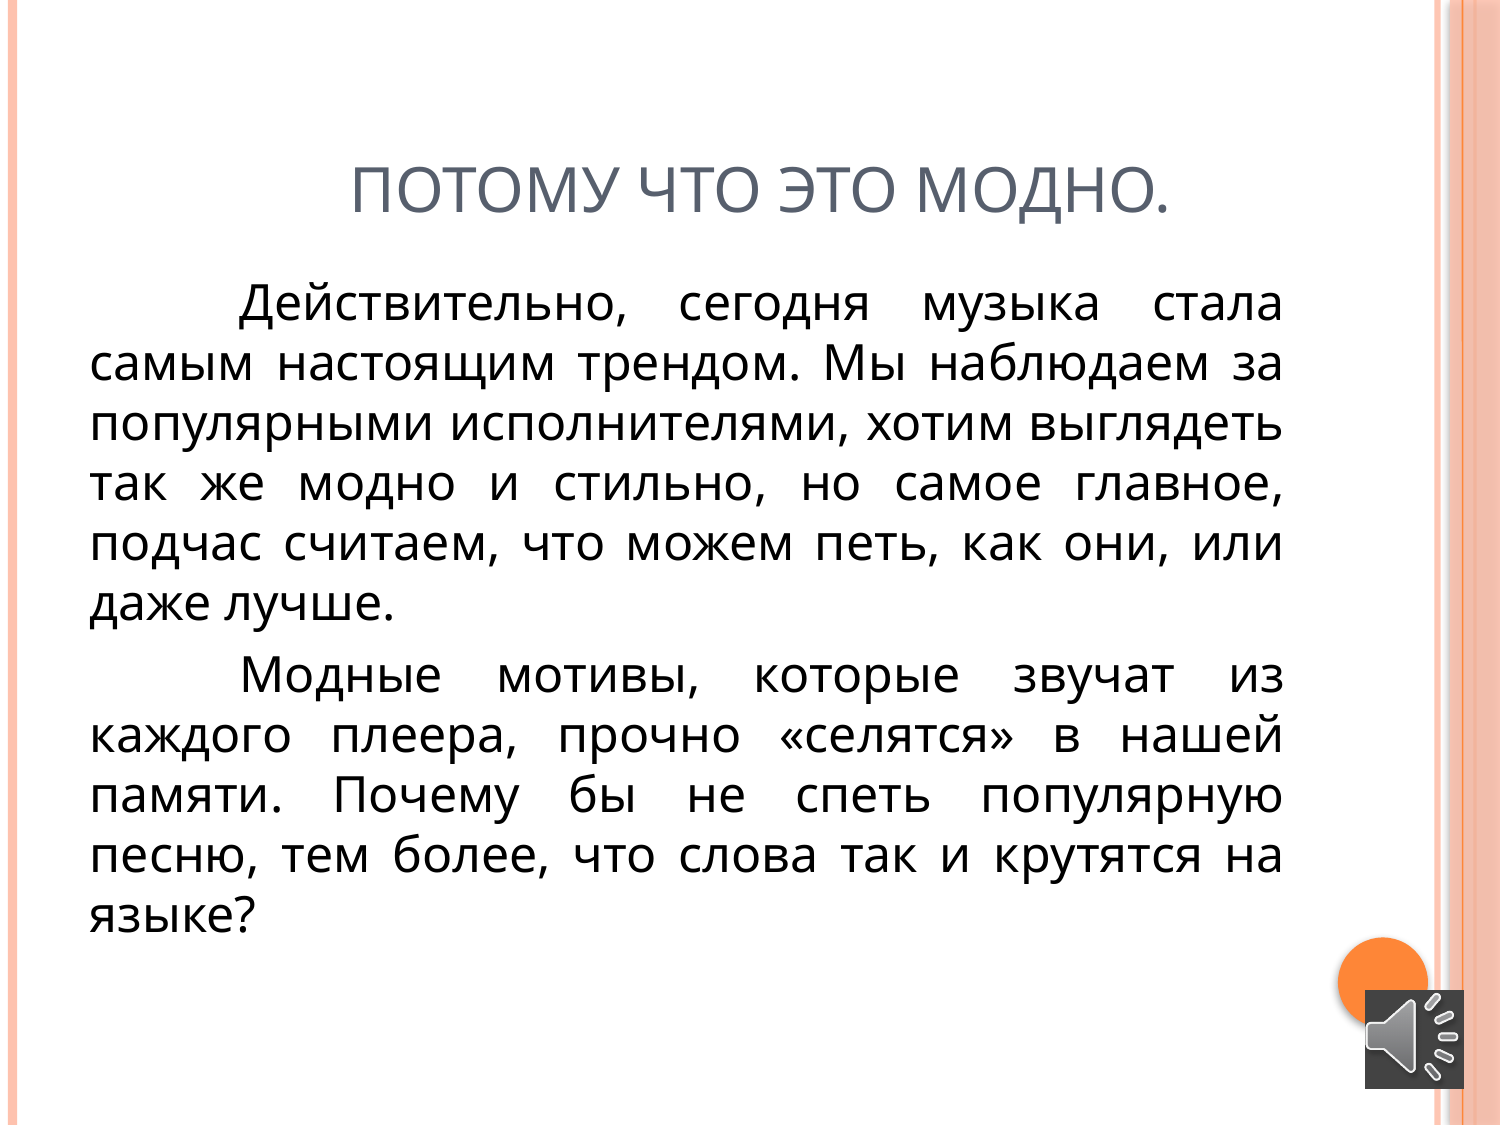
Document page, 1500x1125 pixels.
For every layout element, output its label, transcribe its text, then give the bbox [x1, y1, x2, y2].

picture [1364, 989, 1466, 1091]
list Действительно, сегодня музыка стала самым настоящим трендом. Мы наблюдаем за популярными исполнителями, хотим выглядеть так же модно и стильно, но самое главное, подчас считаем, что можем петь, как они, или даже лучше. Модные мотивы, которые звучат из каждого плеера, прочно «селятся» в нашей памяти. Почему бы не спеть популярную песню, тем более, что слова так и крутятся на языке? [75, 262, 1300, 1062]
title потому что это модно. [75, 45, 1300, 233]
